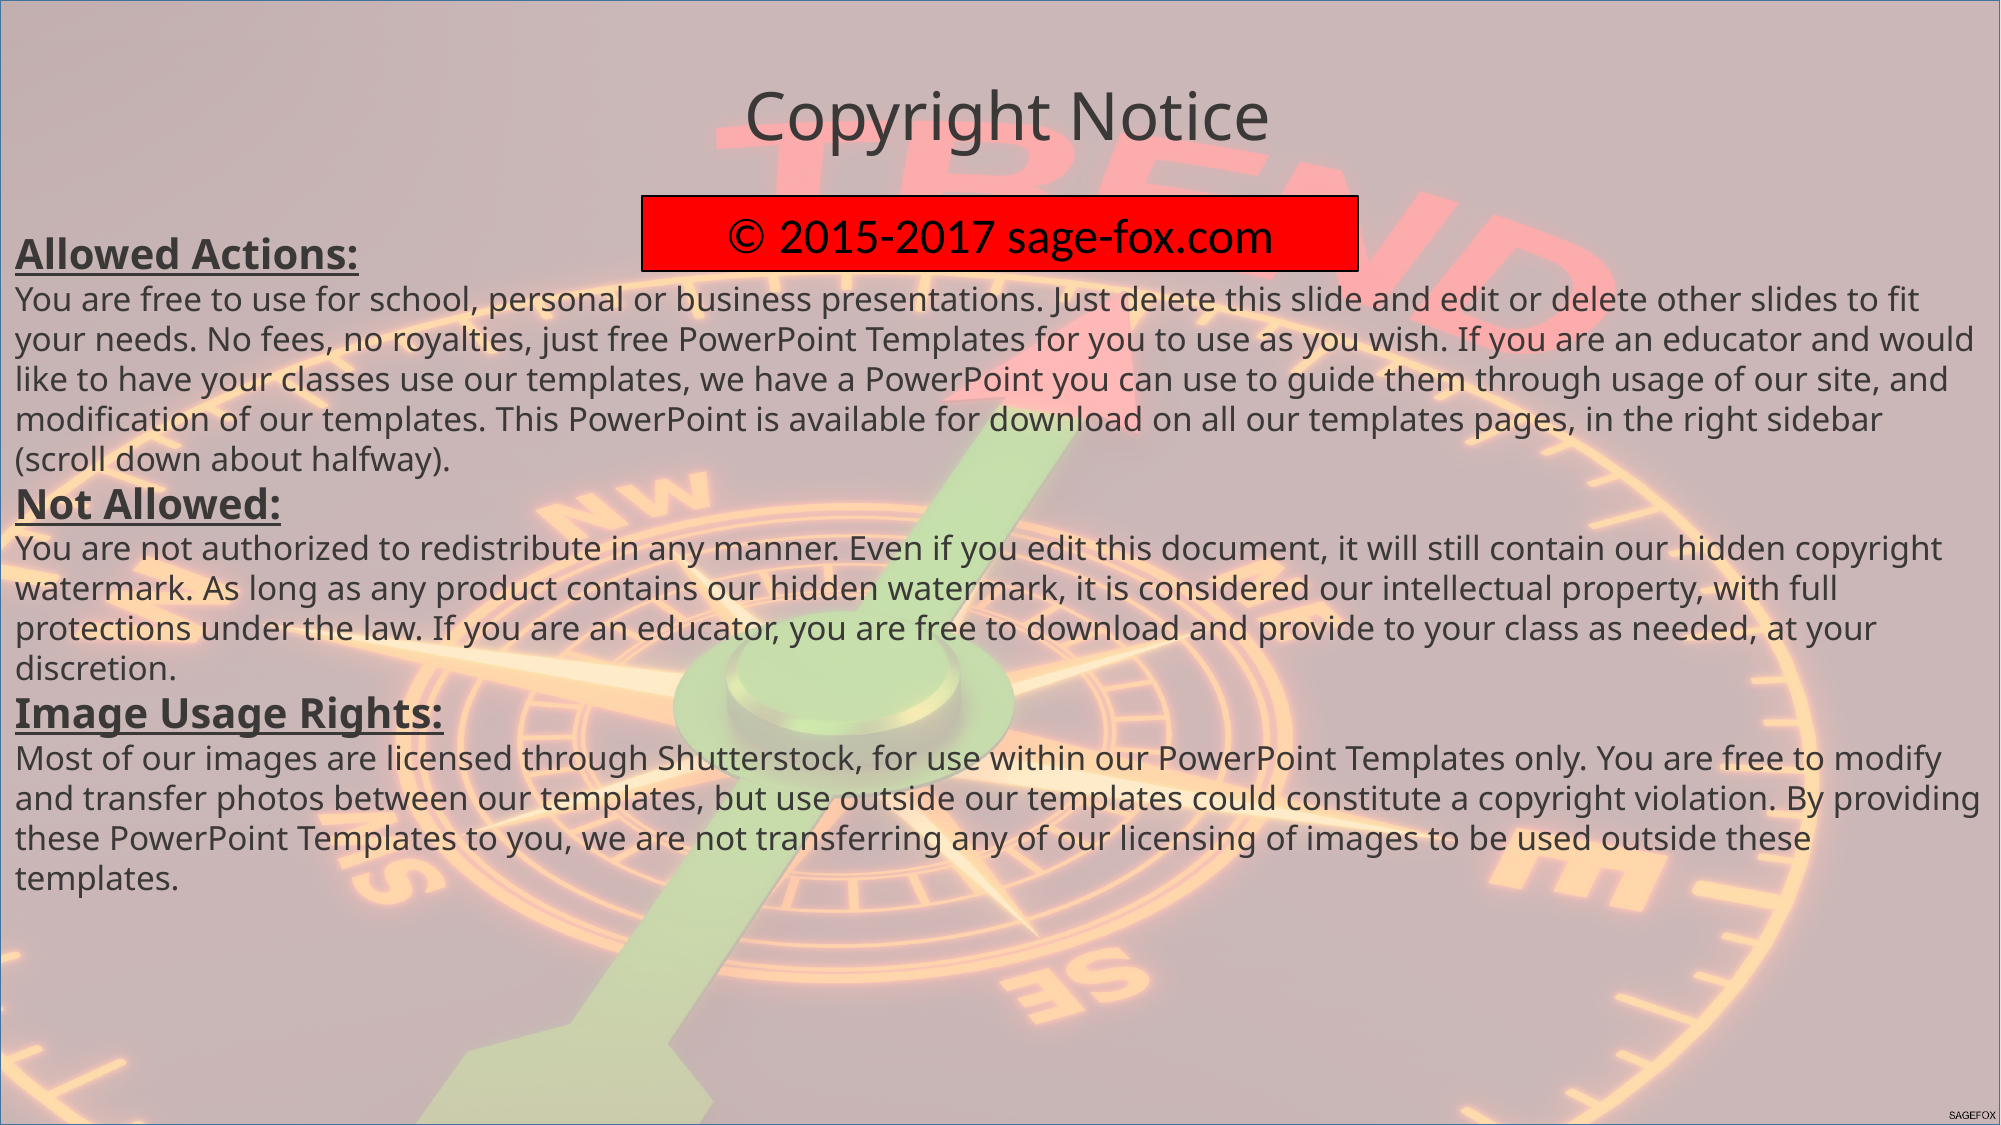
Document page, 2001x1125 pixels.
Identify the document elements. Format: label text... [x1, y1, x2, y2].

title Copyright Notice [493, 60, 1524, 178]
text_box Allowed Actions: You are free to use for school, personal or business presentations. Just delete this slide and edit or delete other slides to fit your needs. No fees, no royalties, just free PowerPoint Templates for you to use as you wish. If you are an educator and would like to have your classes use our templates, we have a PowerPoint you can use to guide them through usage of our site, and modification of our templates. This PowerPoint is available for download on all our templates pages, in the right sidebar (scroll down about halfway). Not Allowed: You are not authorized to redistribute in any manner. Even if you edit this document, it will still contain our hidden copyright watermark. As long as any product contains our hidden watermark, it is considered our intellectual property, with full protections under the law. If you are an educator, you are free to download and provide to your class as needed, at your discretion. Image Usage Rights: Most of our images are licensed through Shutterstock, for use within our PowerPoint Templates only. You are free to modify and transfer photos between our templates, but use outside our templates could constitute a copyright violation. By providing these PowerPoint Templates to you, we are not transferring any of our licensing of images to be used outside these templates. [0, 0, 2000, 1125]
text_box © 2015-2017 sage-fox.com [641, 196, 1358, 272]
